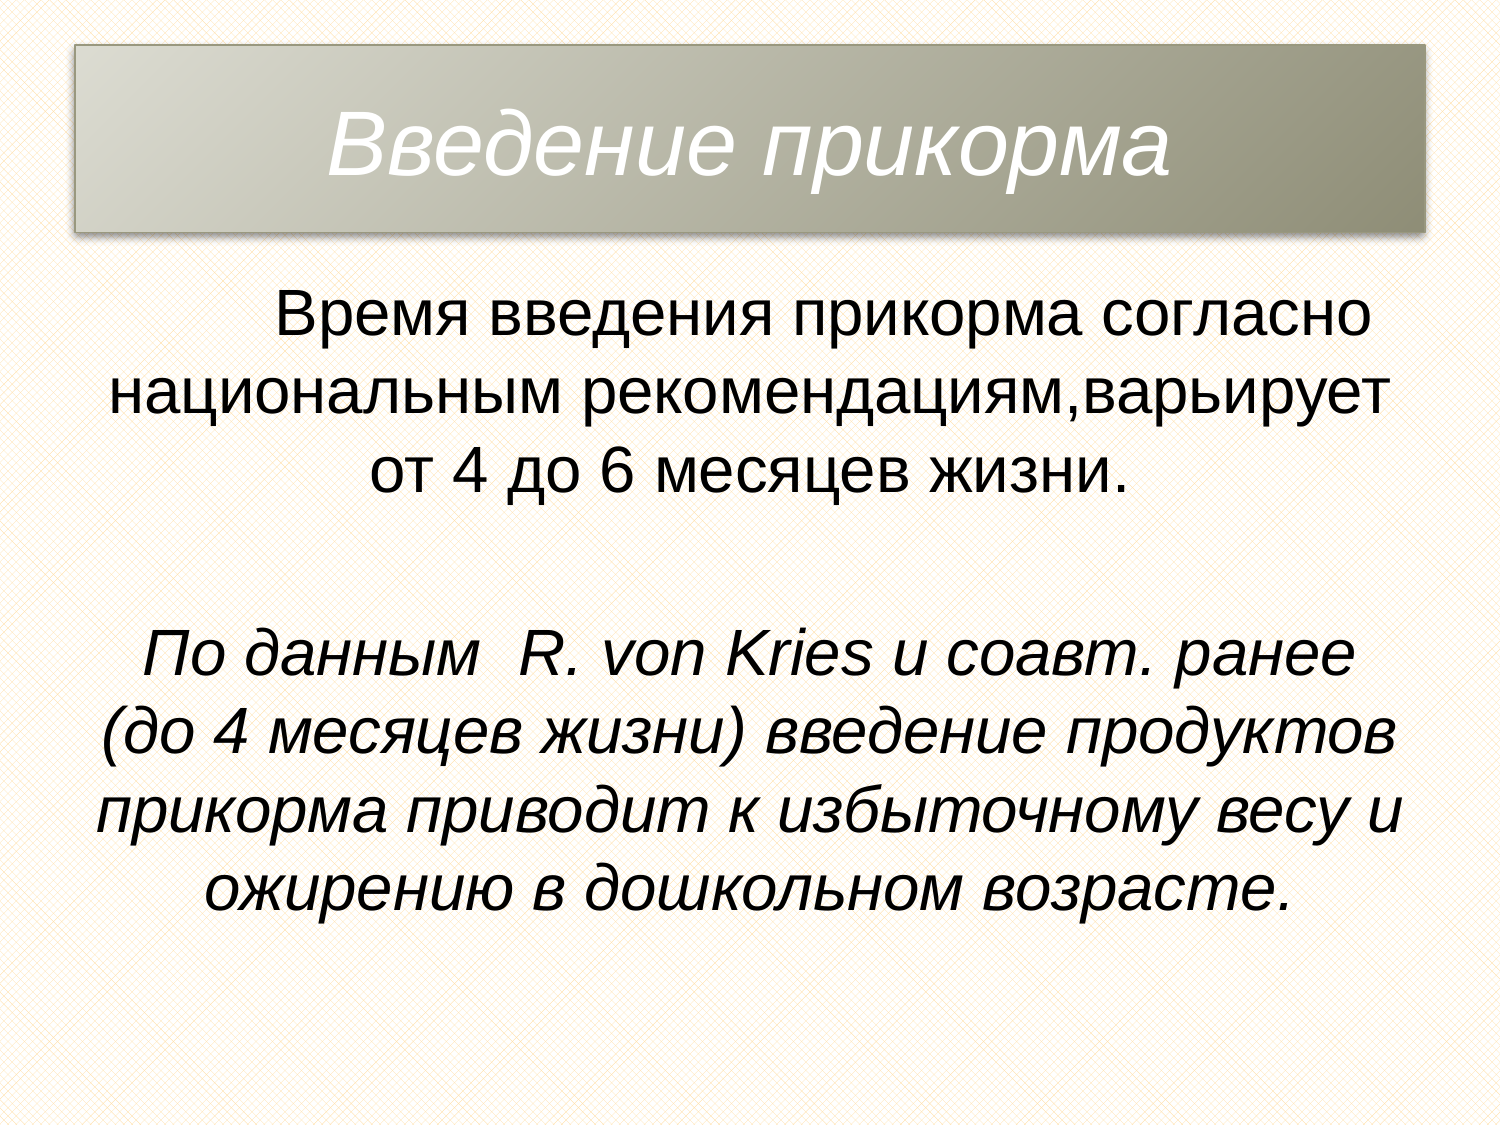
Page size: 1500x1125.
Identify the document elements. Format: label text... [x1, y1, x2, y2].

list Время введения прикорма согласно национальным рекомендациям,варьирует от 4 до 6 месяцев жизни. По данным R. vоn Kries и соавт. ранее (до 4 месяцев жизни) введение продуктов прикорма приводит к избыточному весу и ожирению в дошкольном возрасте. [75, 262, 1425, 1005]
title Введение прикорма [74, 44, 1426, 233]
